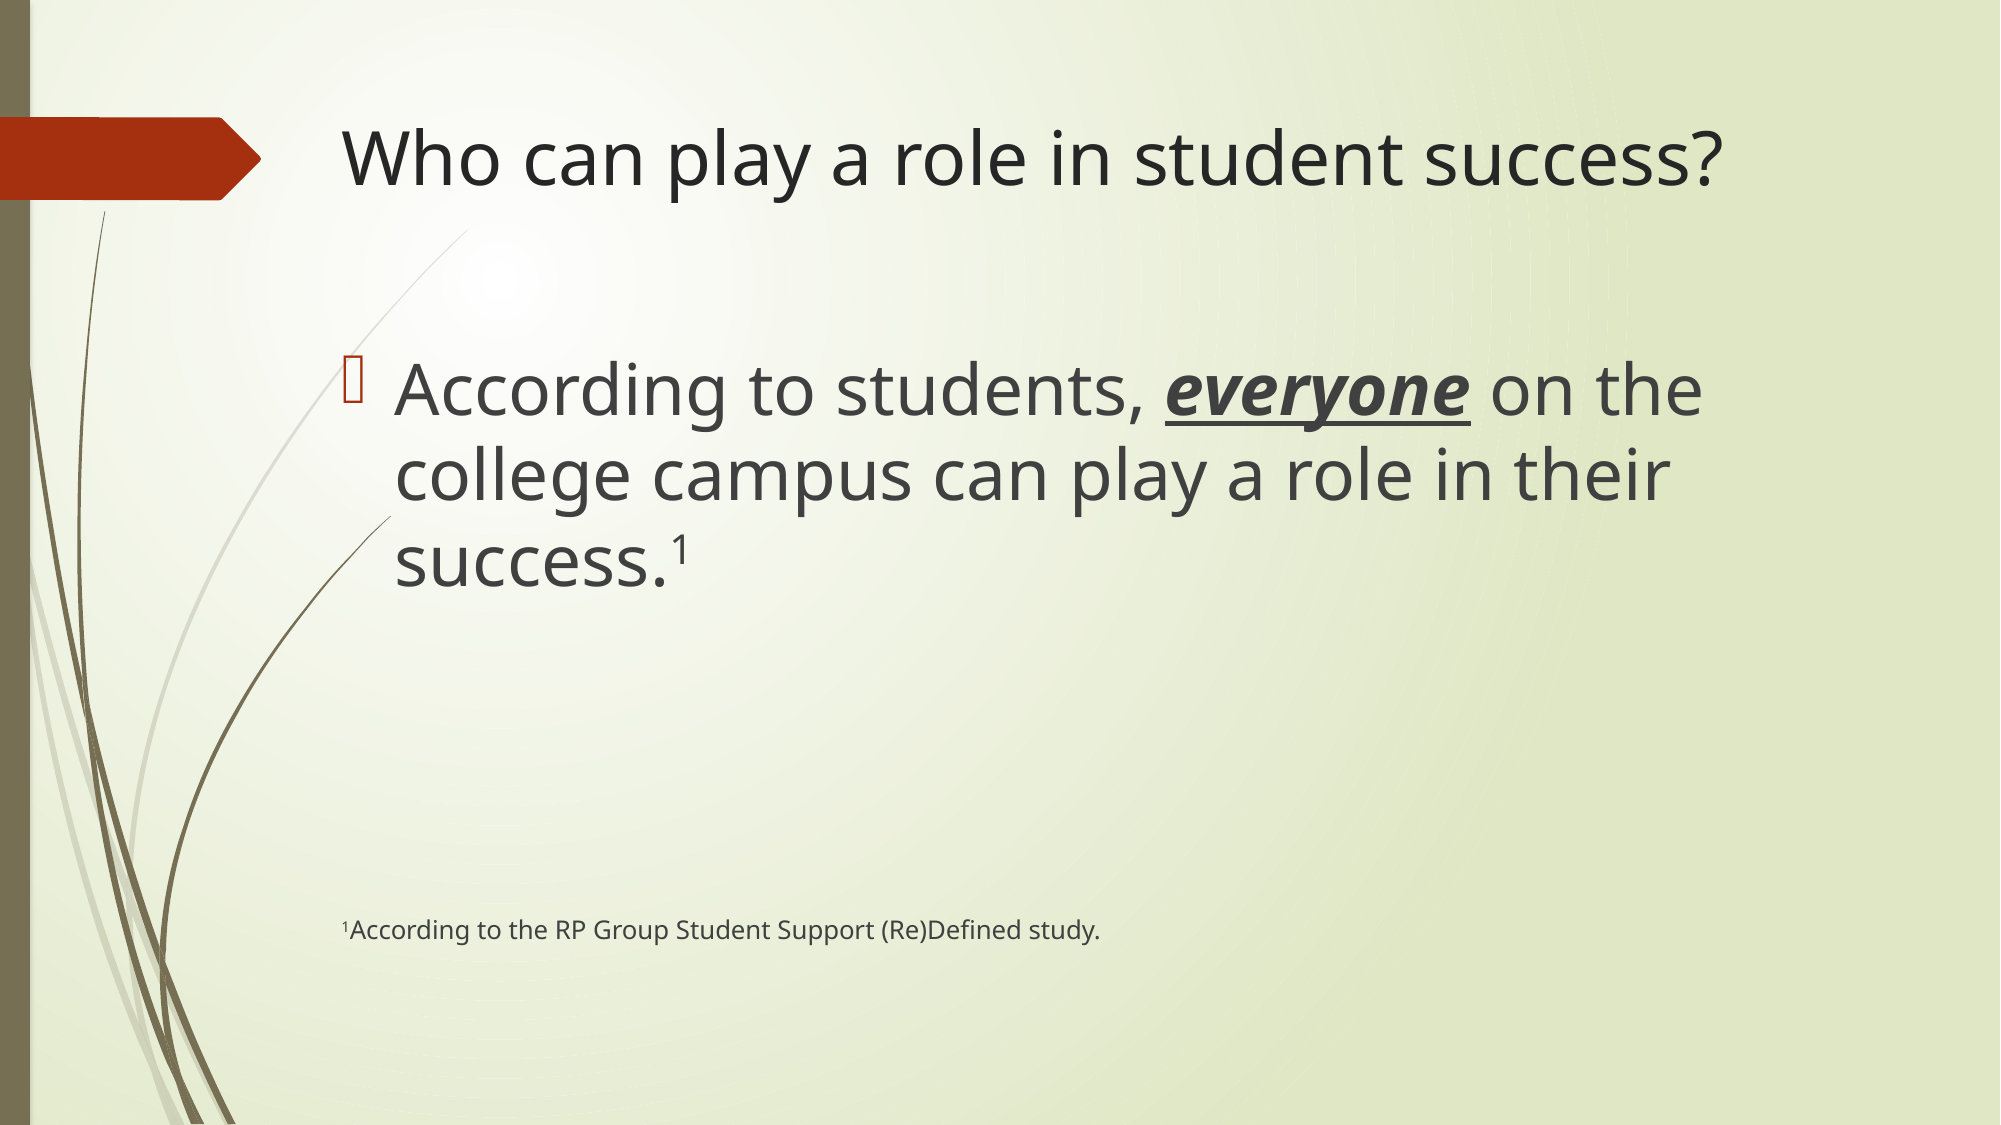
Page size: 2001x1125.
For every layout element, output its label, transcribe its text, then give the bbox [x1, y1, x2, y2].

title Who can play a role in student success? [326, 102, 1839, 313]
list According to students, everyone on the college campus can play a role in their success.1 1According to the RP Group Student Support (Re)Defined study. [326, 336, 1789, 957]
